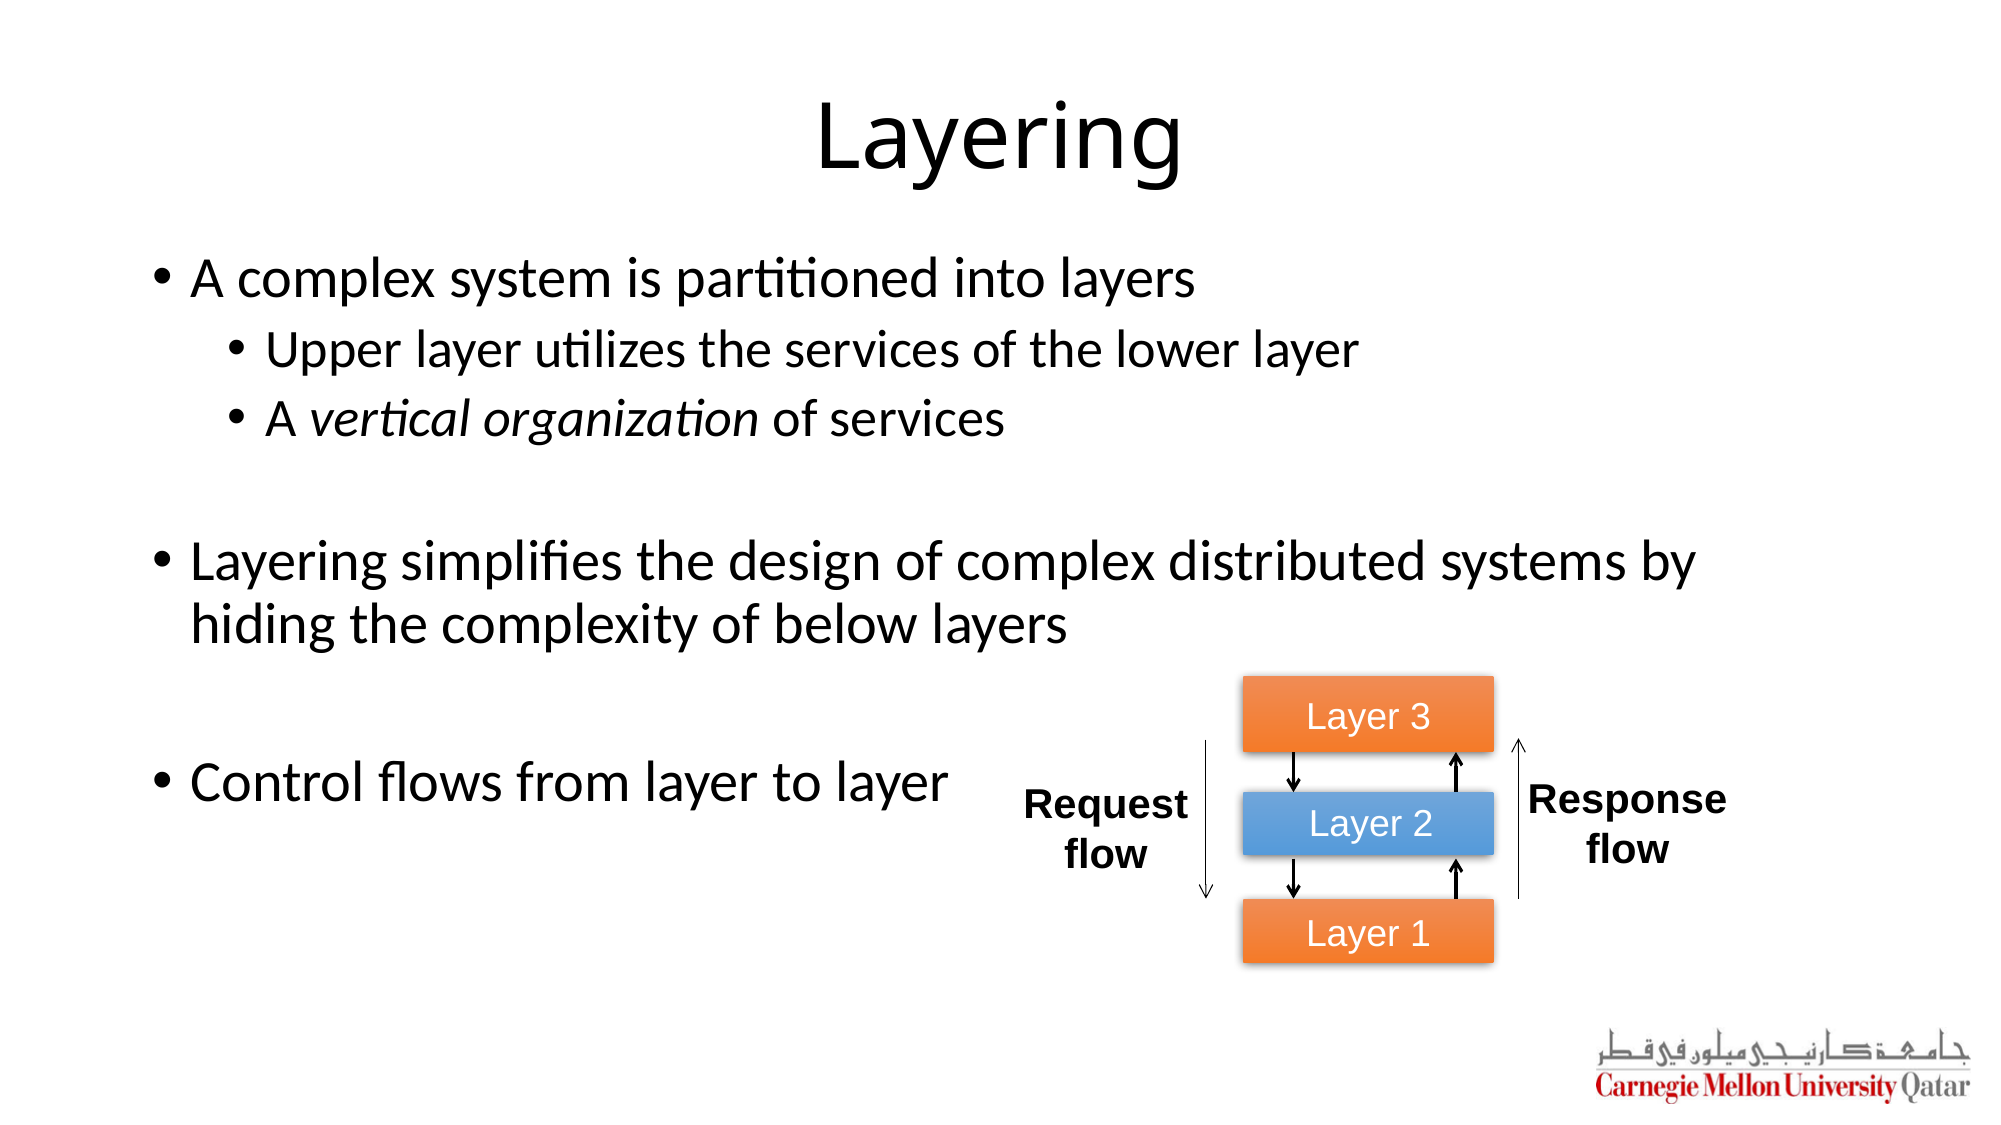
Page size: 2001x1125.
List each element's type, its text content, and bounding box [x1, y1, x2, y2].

text_box Layer 2 [1294, 792, 1449, 852]
text_box Response flow [1512, 764, 1518, 880]
text_box Layer 3 [1243, 676, 1494, 752]
list A complex system is partitioned into layers Upper layer utilizes the services of the lower layer A vertical organization of services Layering simplifies the design of complex distributed systems by hiding the complexity of below layers Control flows from layer to layer [138, 239, 1863, 983]
text_box Response flow [1519, 764, 1743, 880]
text_box Request flow [1008, 769, 1204, 885]
picture [1596, 1027, 1971, 1104]
title Layering [324, 52, 1675, 226]
text_box Layer 1 [1243, 899, 1494, 963]
text_box [1243, 792, 1494, 855]
